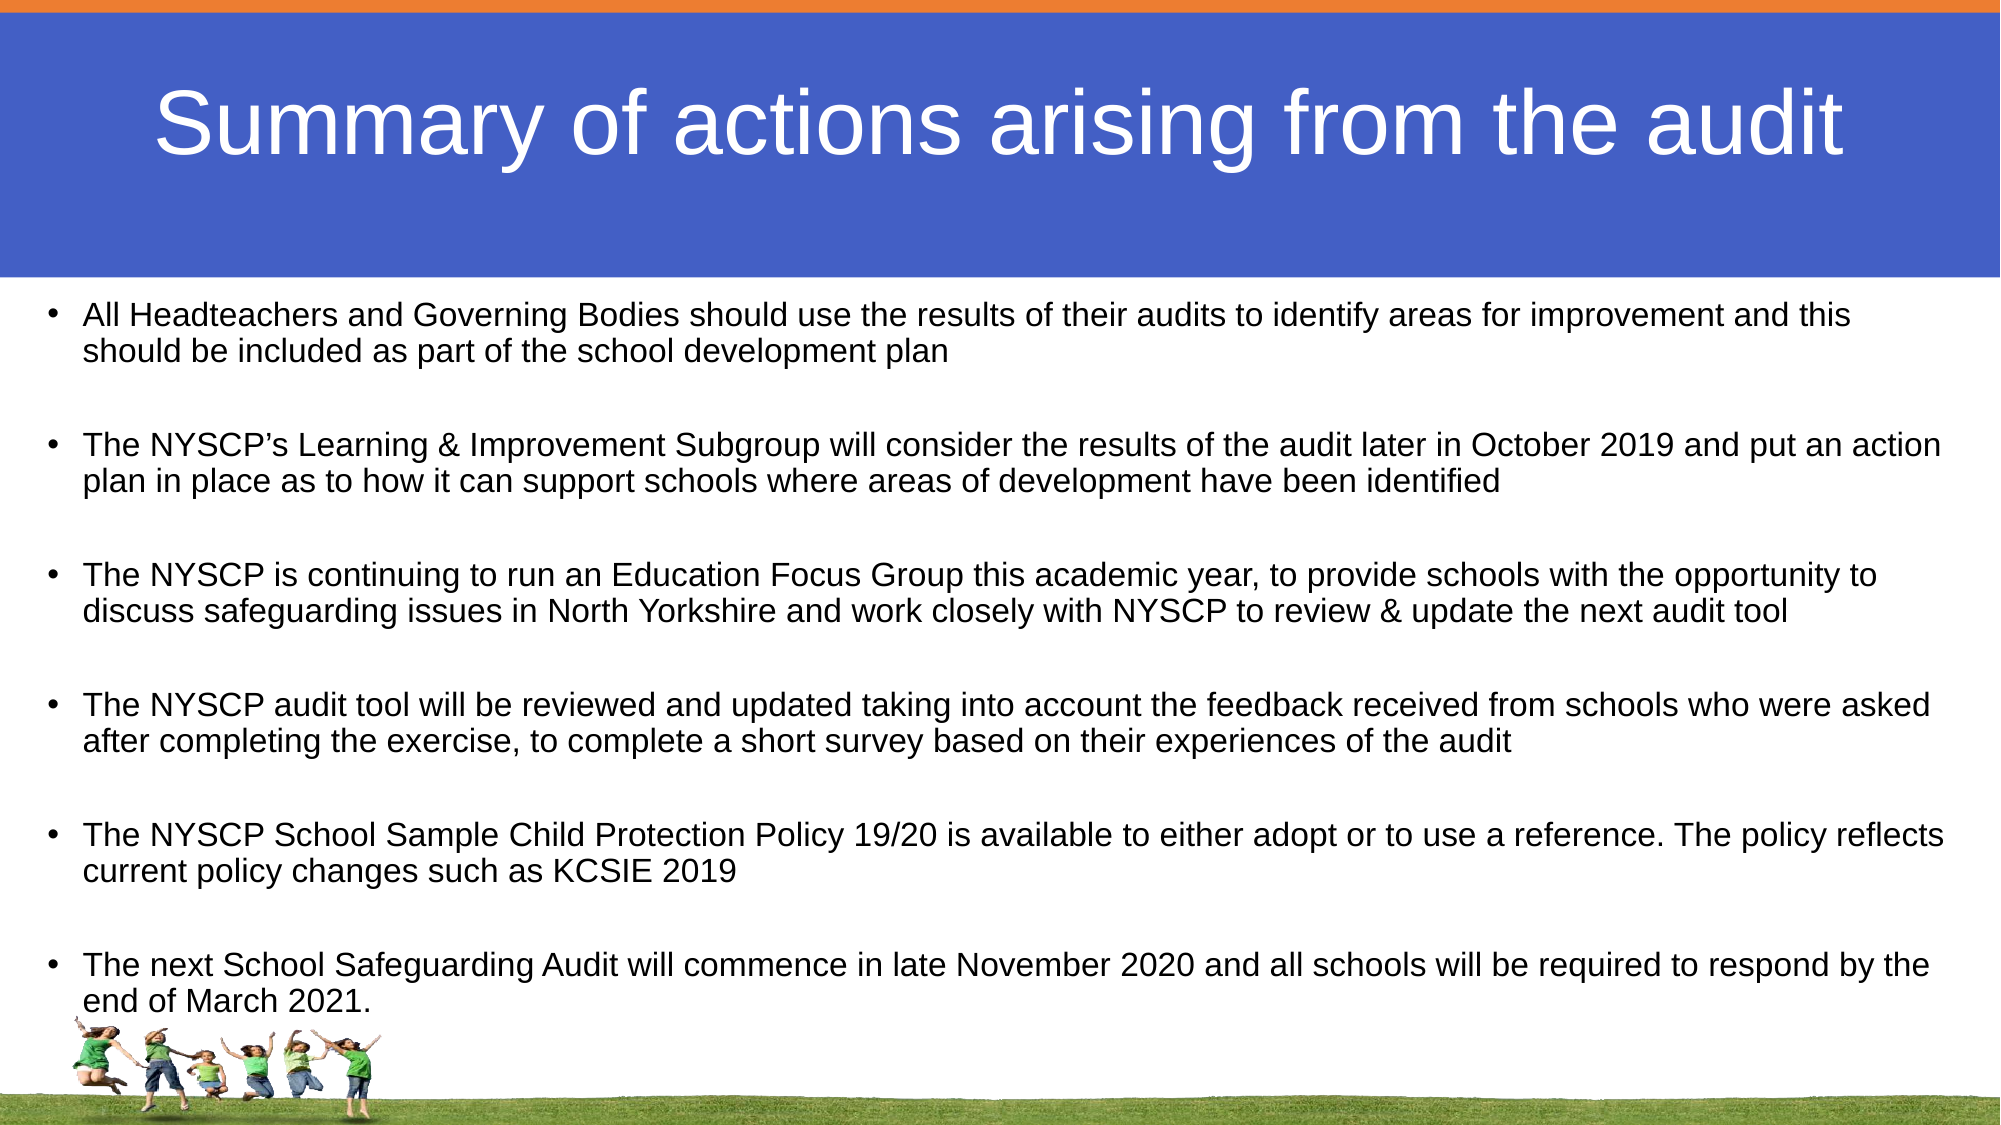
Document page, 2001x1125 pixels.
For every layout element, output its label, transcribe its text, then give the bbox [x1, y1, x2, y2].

list All Headteachers and Governing Bodies should use the results of their audits to identify areas for improvement and this should be included as part of the school development plan The NYSCP’s Learning & Improvement Subgroup will consider the results of the audit later in October 2019 and put an action plan in place as to how it can support schools where areas of development have been identified The NYSCP is continuing to run an Education Focus Group this academic year, to provide schools with the opportunity to discuss safeguarding issues in North Yorkshire and work closely with NYSCP to review & update the next audit tool The NYSCP audit tool will be reviewed and updated taking into account the feedback received from schools who were asked after completing the exercise, to complete a short survey based on their experiences of the audit The NYSCP School Sample Child Protection Policy 19/20 is available to either adopt or to use a reference. The policy reflects current policy changes such as KCSIE 2019 The next School Safeguarding Audit will commence in late November 2020 and all schools will be required to respond by the end of March 2021. [32, 290, 1968, 1013]
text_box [0, 0, 2000, 278]
picture [0, 1013, 2000, 1125]
